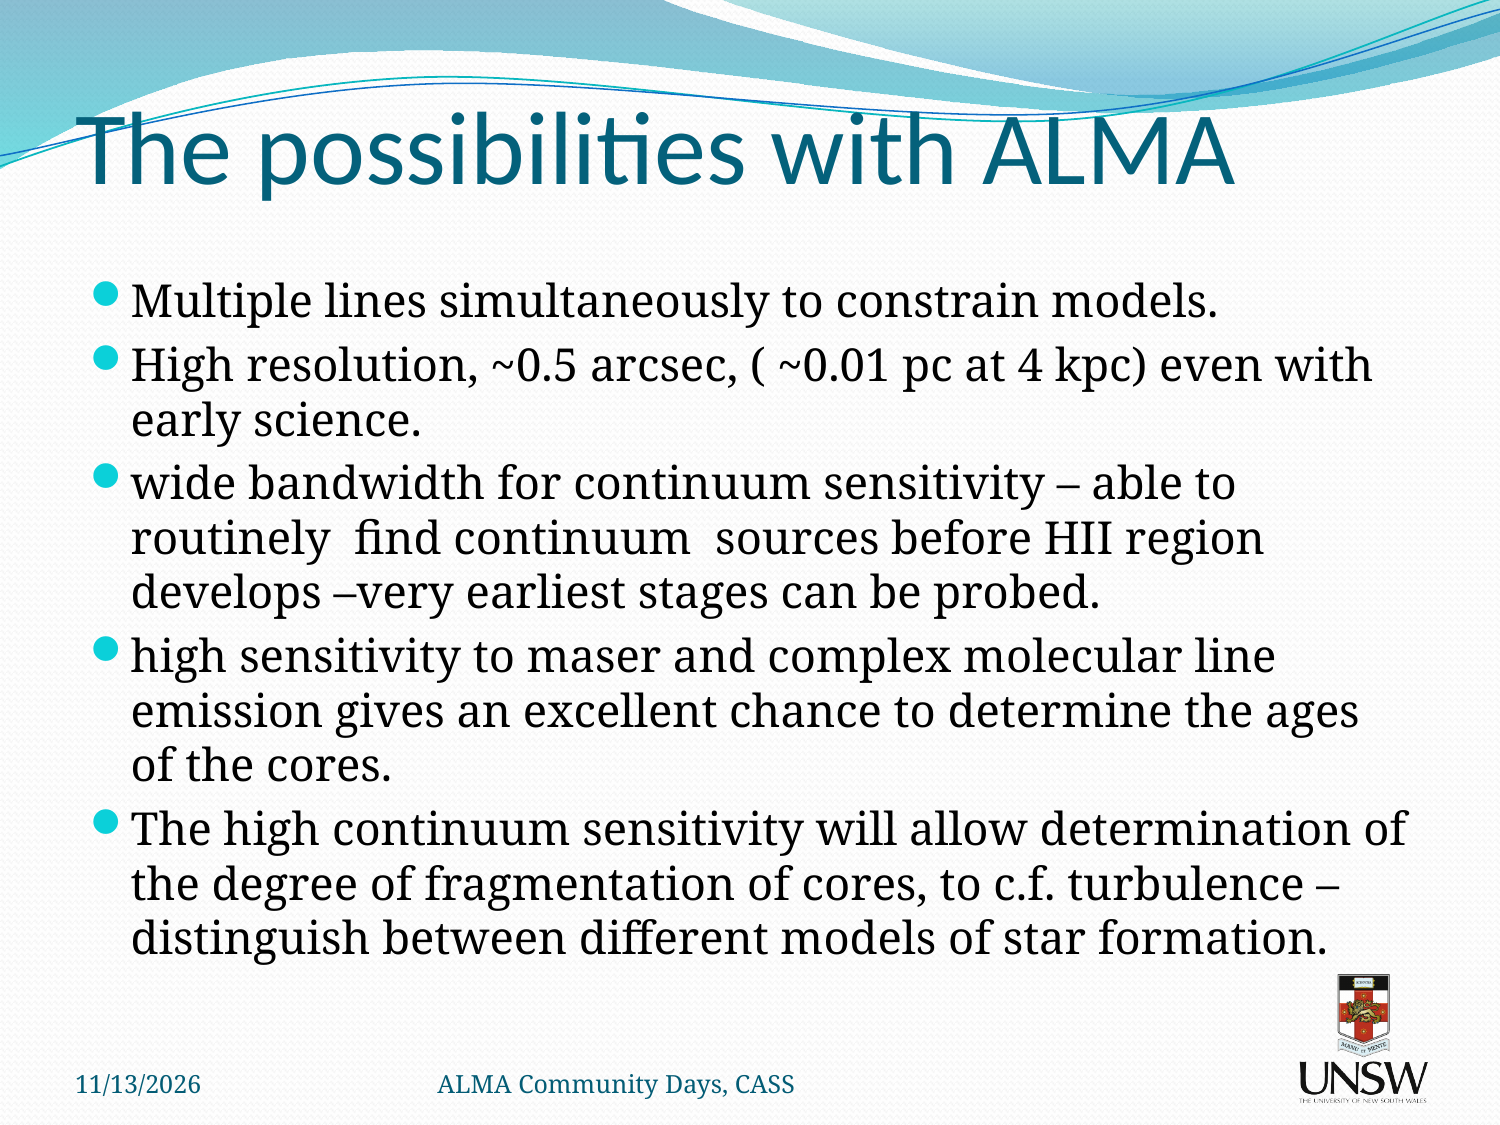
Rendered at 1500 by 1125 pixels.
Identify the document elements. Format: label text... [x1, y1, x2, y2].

title The possibilities with ALMA [75, 17, 1425, 206]
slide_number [75, 1042, 425, 1103]
picture [1299, 974, 1428, 1103]
list Multiple lines simultaneously to constrain models. High resolution, ~0.5 arcsec, ( ~0.01 pc at 4 kpc) even with early science. wide bandwidth for continuum sensitivity – able to routinely find continuum sources before HII region develops –very earliest stages can be probed. high sensitivity to maser and complex molecular line emission gives an excellent chance to determine the ages of the cores. The high continuum sensitivity will allow determination of the degree of fragmentation of cores, to c.f. turbulence – distinguish between different models of star formation. [75, 264, 1425, 985]
footer ALMA Community Days, CASS [437, 1042, 988, 1103]
